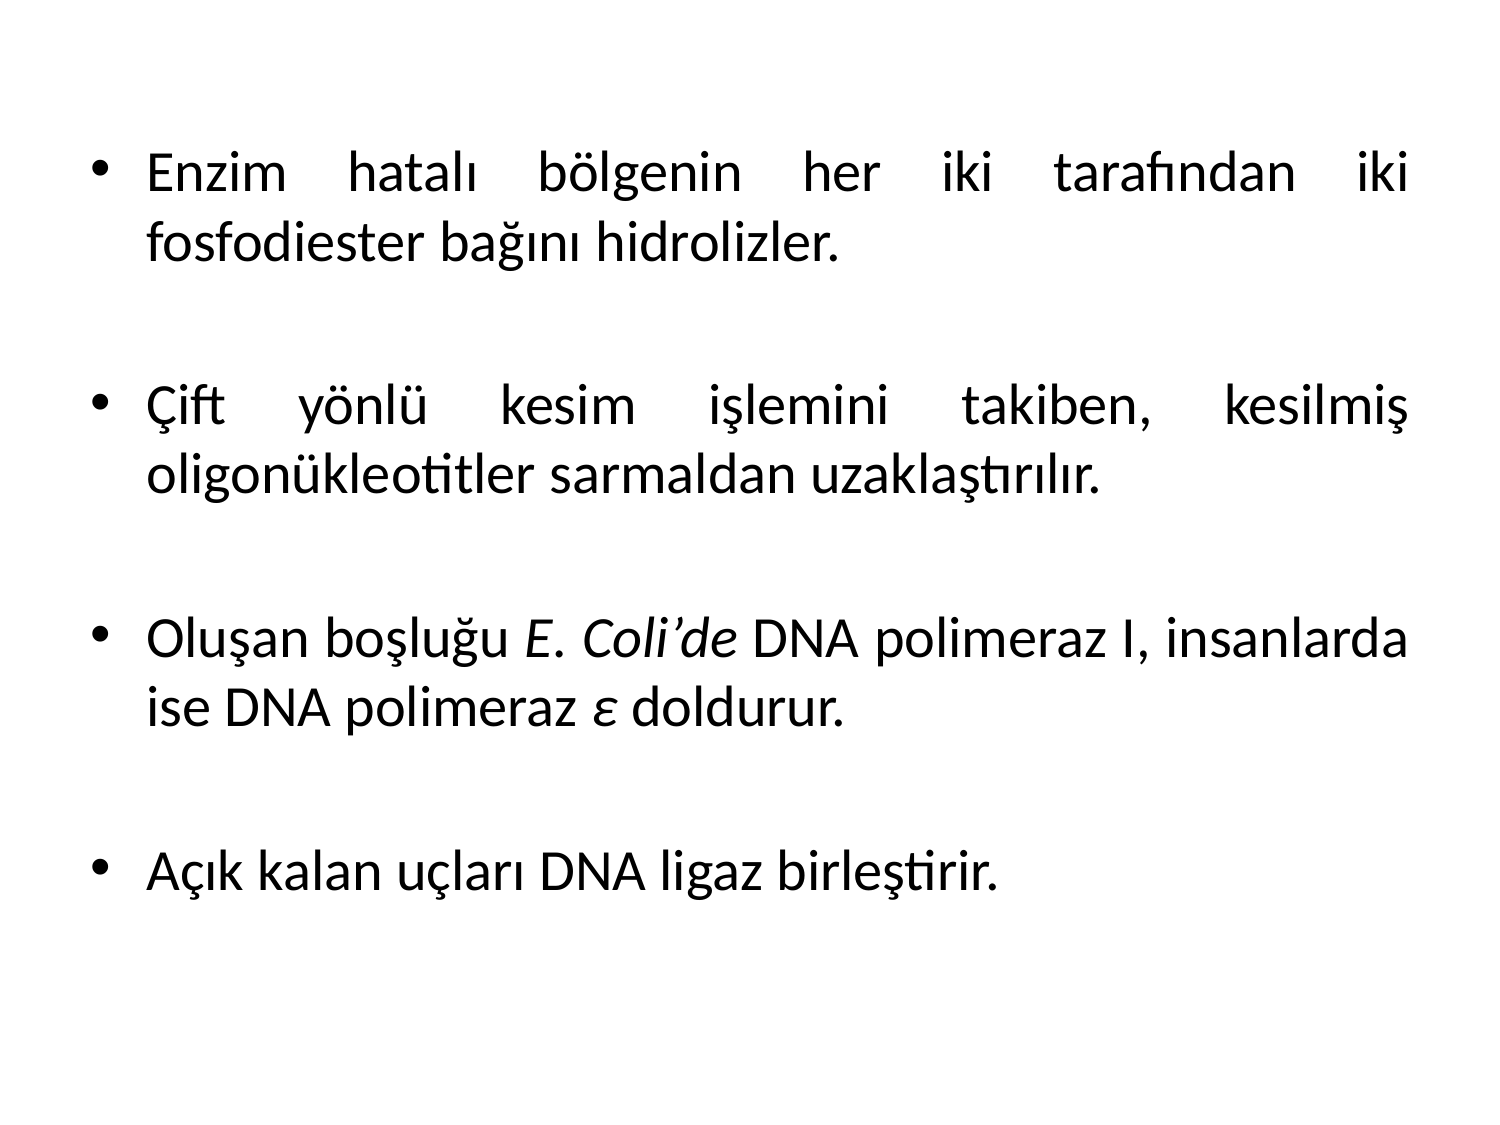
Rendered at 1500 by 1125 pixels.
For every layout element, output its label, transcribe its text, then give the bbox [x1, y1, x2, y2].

list Enzim hatalı bölgenin her iki tarafından iki fosfodiester bağını hidrolizler. Çift yönlü kesim işlemini takiben, kesilmiş oligonükleotitler sarmaldan uzaklaştırılır. Oluşan boşluğu E. Coli’de DNA polimeraz I, insanlarda ise DNA polimeraz ε doldurur. Açık kalan uçları DNA ligaz birleştirir. [75, 125, 1425, 1005]
